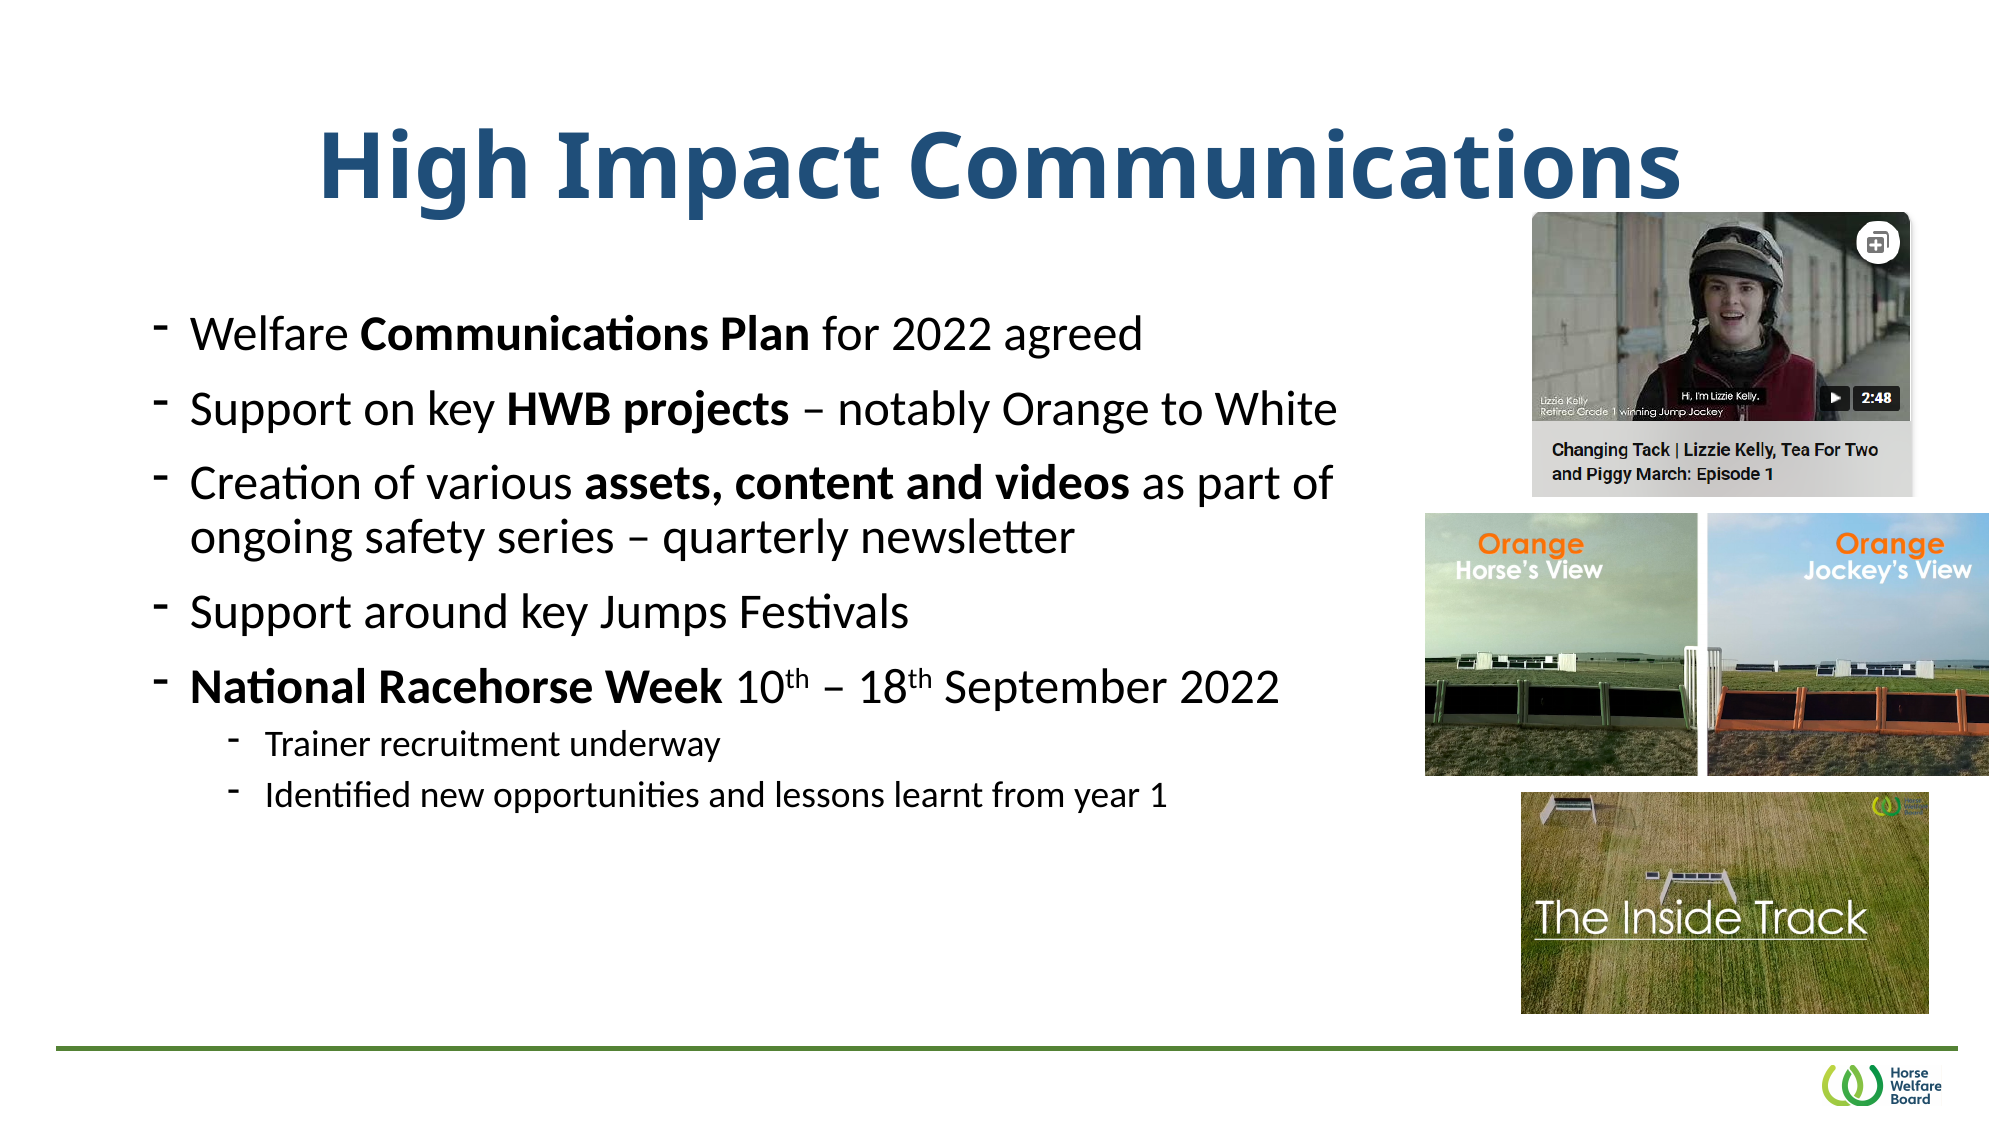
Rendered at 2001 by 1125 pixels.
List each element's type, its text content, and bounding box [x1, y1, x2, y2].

title High Impact Communications [137, 59, 1863, 278]
picture [1822, 1065, 1942, 1106]
picture [1521, 792, 1929, 1014]
list Welfare Communications Plan for 2022 agreed Support on key HWB projects – notably Orange to White Creation of various assets, content and videos as part of ongoing safety series – quarterly newsletter Support around key Jumps Festivals National Racehorse Week 10th – 18th September 2022 Trainer recruitment underway Identified new opportunities and lessons learnt from year 1 [137, 299, 1403, 1014]
picture [1425, 513, 1989, 776]
picture [1531, 212, 1919, 497]
